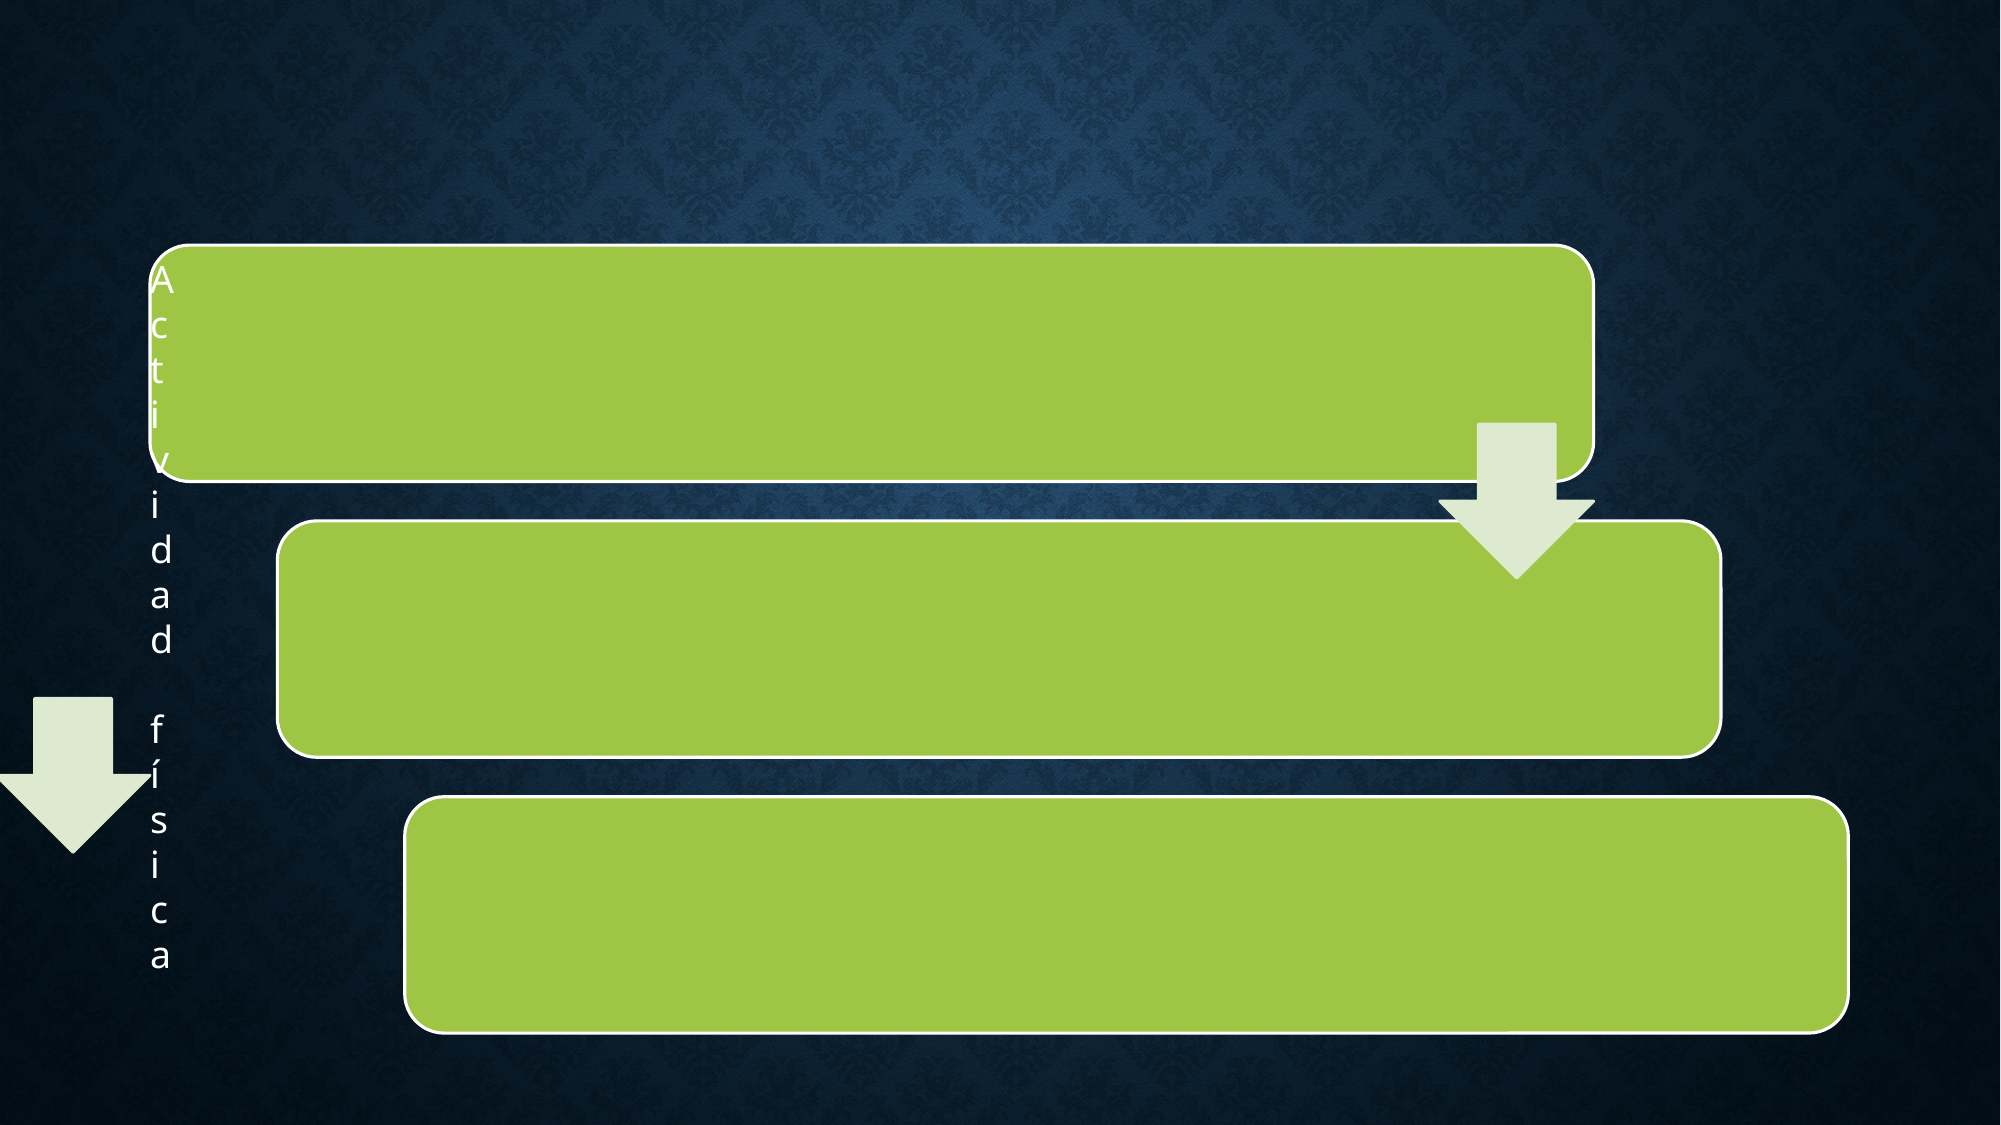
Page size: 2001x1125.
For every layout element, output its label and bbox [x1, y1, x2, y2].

list [149, 244, 1849, 1034]
